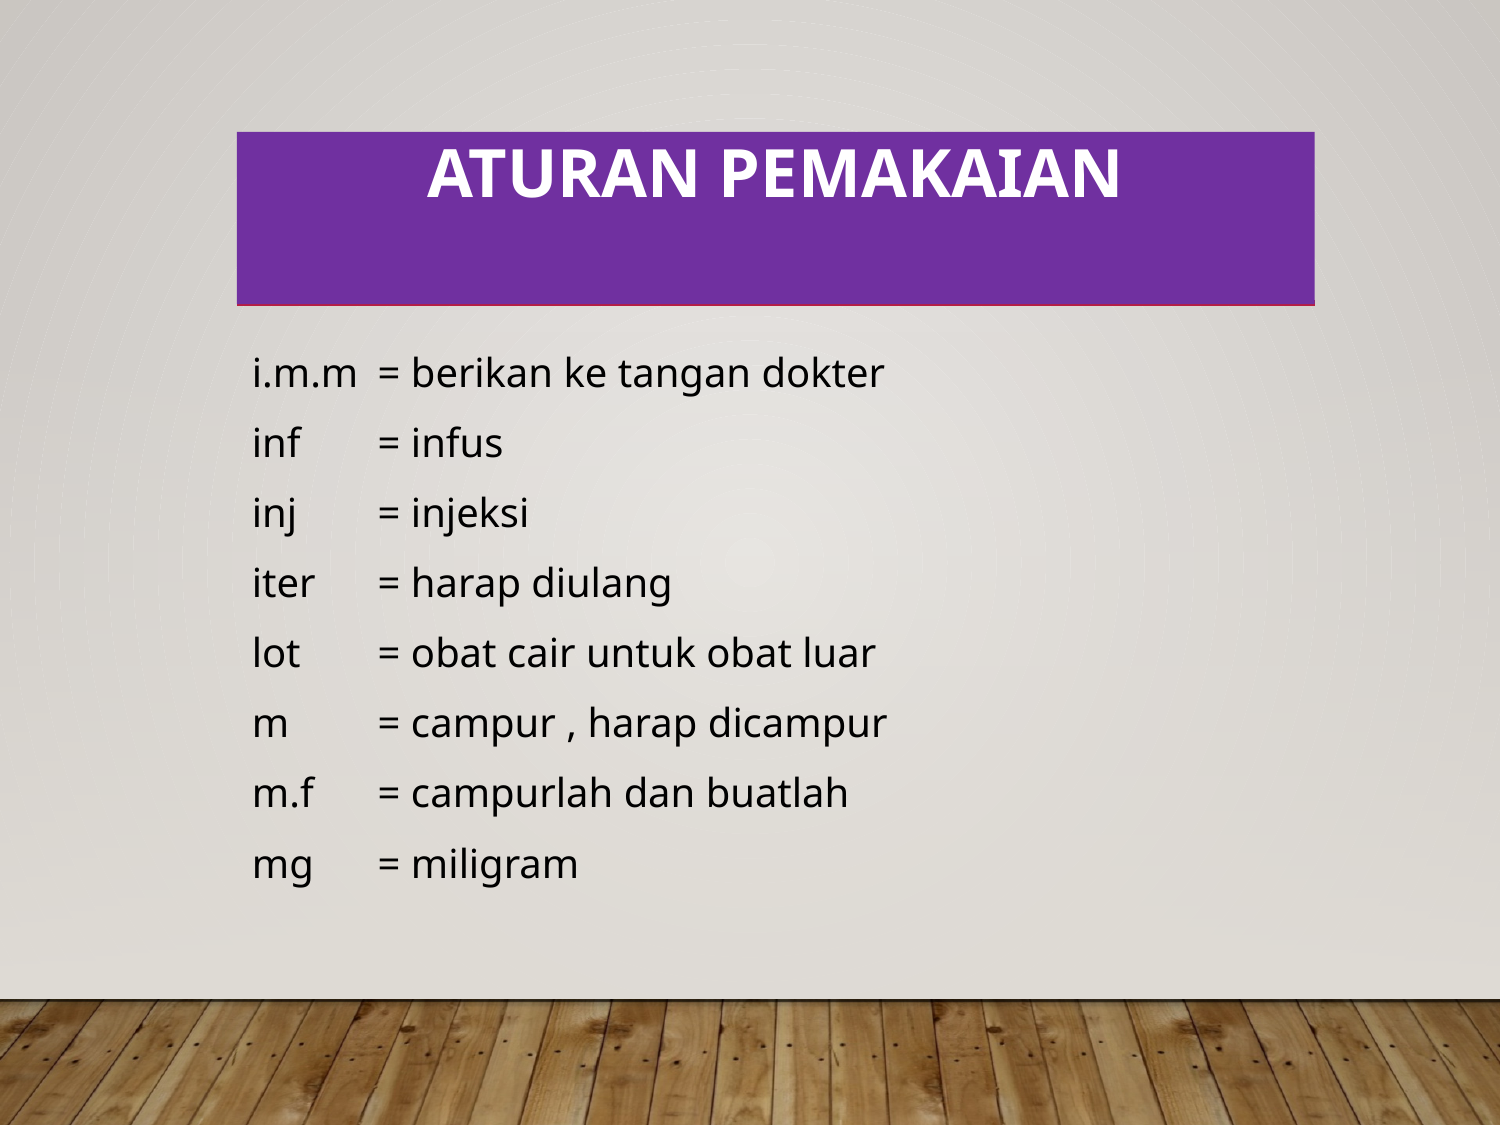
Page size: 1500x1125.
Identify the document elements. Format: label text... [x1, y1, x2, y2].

list i.m.m = berikan ke tangan dokter inf = infus inj = injeksi iter = harap diulang lot = obat cair untuk obat luar m = campur , harap dicampur m.f = campurlah dan buatlah mg = miligram [236, 330, 1315, 897]
title ATURAN PEMAKAIAN [236, 131, 1315, 305]
picture [0, 999, 1500, 1125]
